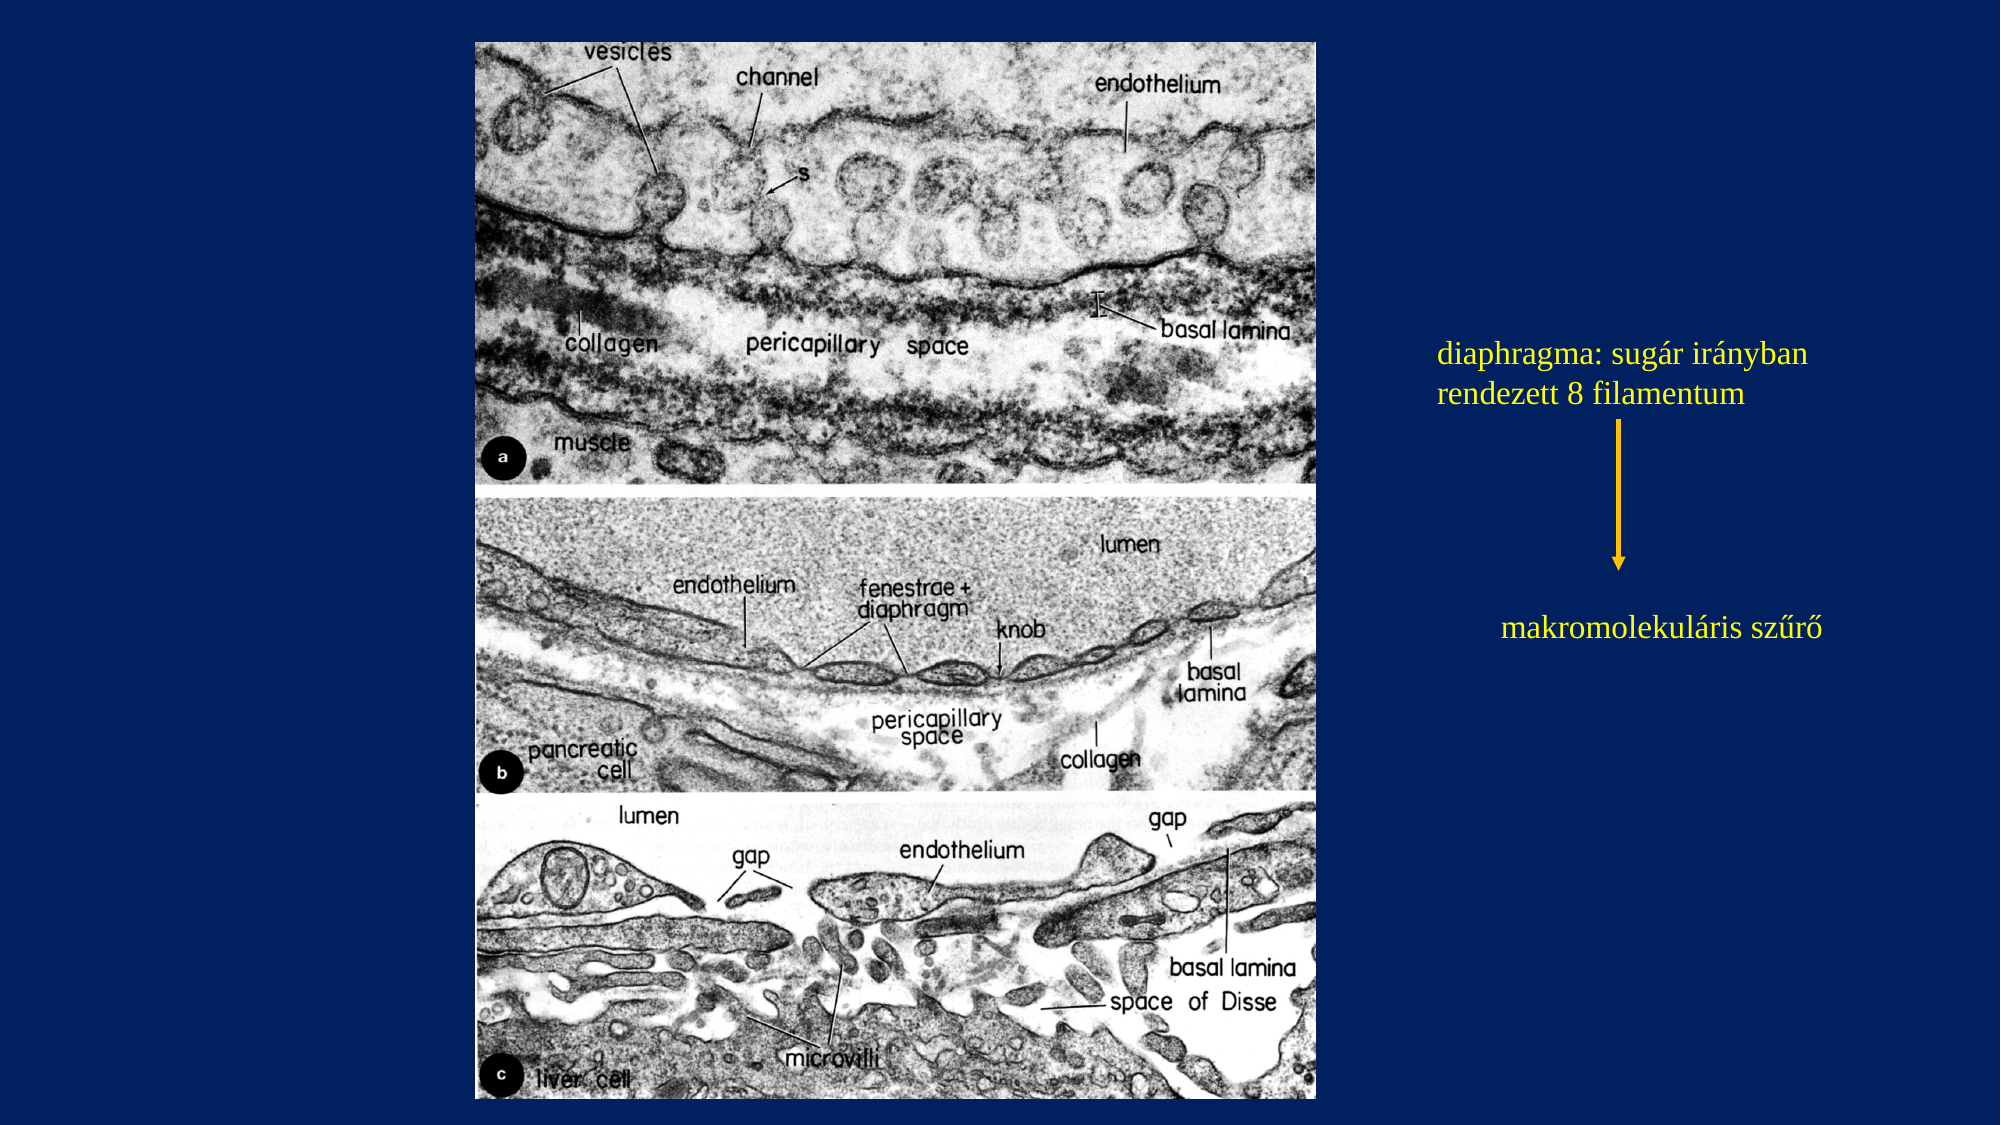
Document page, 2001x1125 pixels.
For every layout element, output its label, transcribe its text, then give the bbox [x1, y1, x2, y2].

text_box makromolekuláris szűrő [1463, 609, 1861, 642]
picture [475, 42, 1316, 1099]
text_box diaphragma: sugár irányban rendezett 8 filamentum [1421, 338, 1941, 403]
